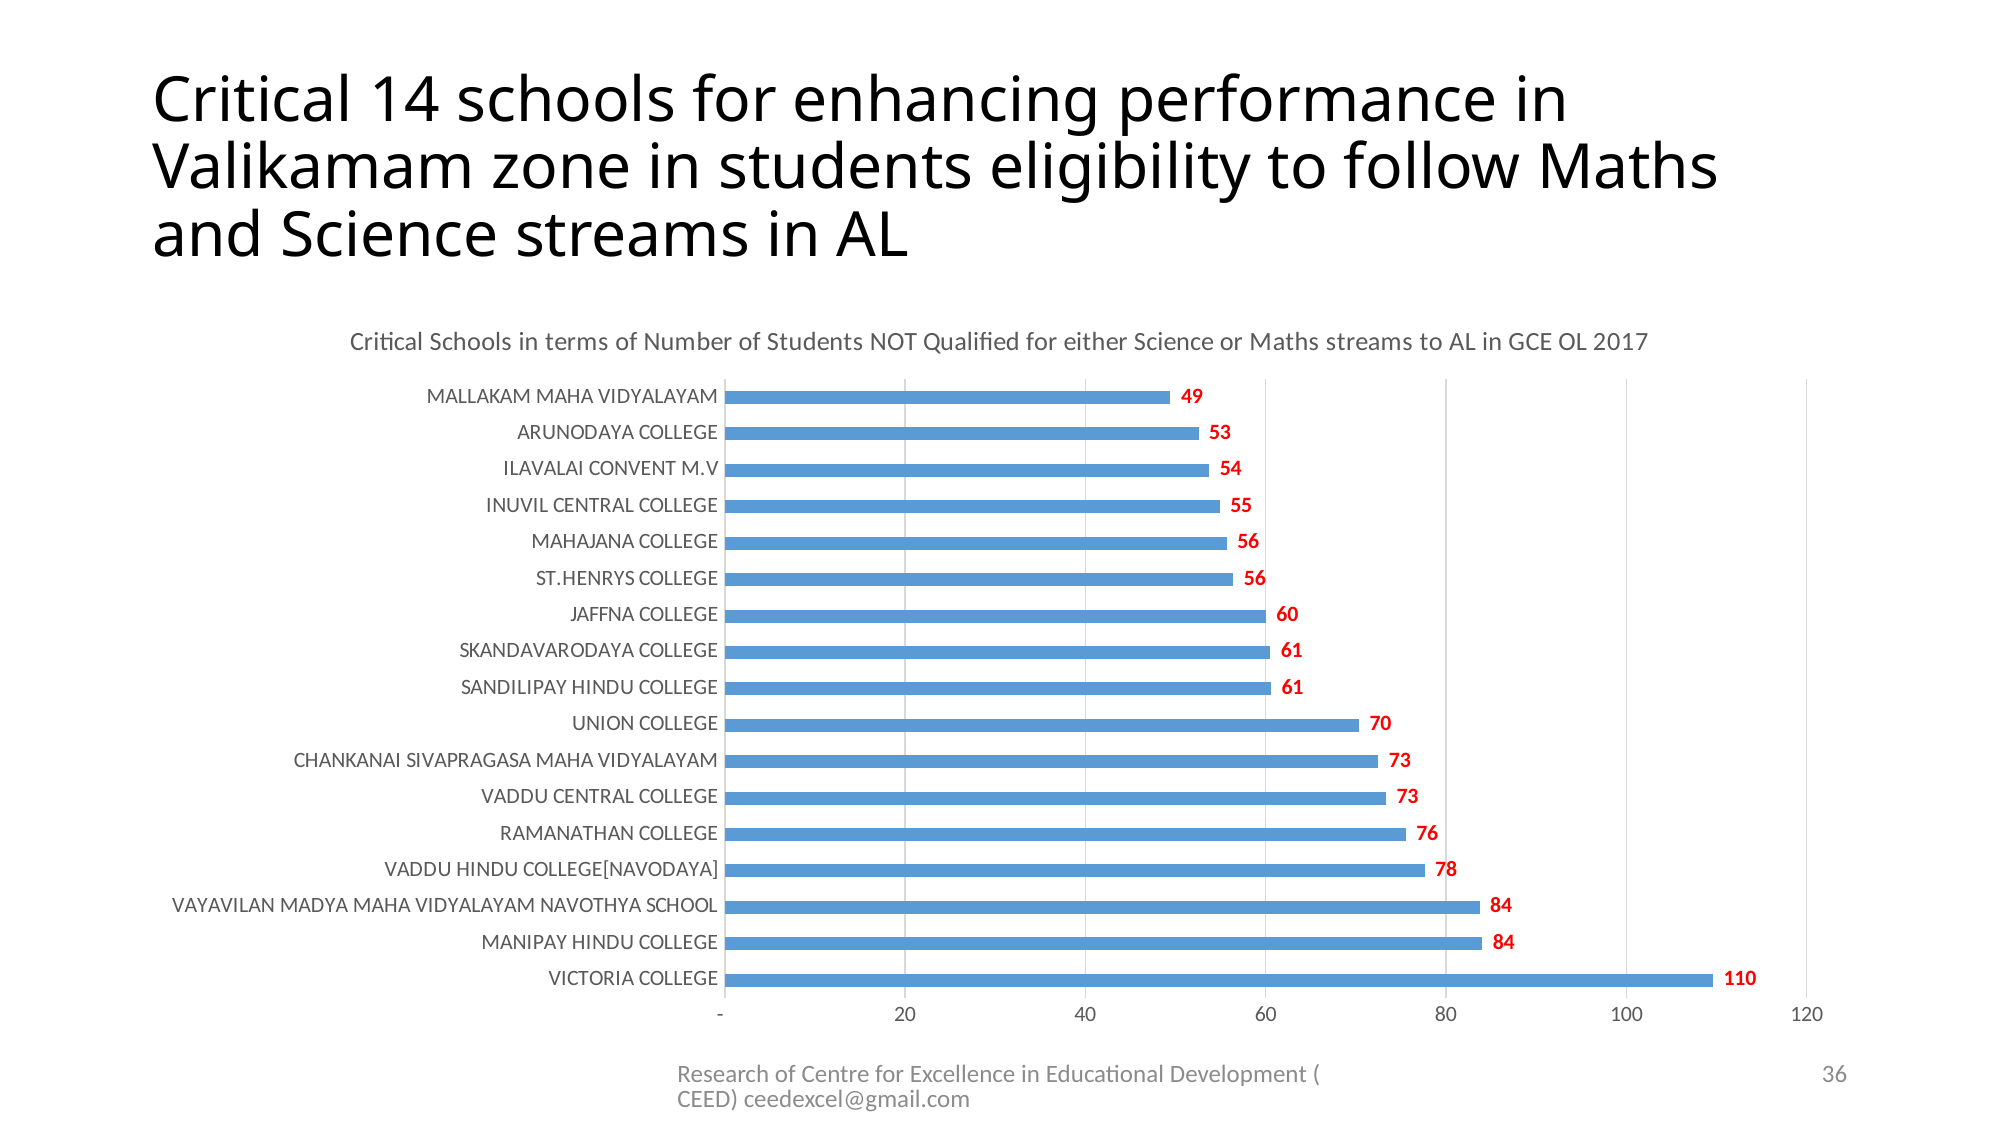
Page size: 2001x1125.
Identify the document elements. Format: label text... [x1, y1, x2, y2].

slide_number 36 [1412, 1043, 1863, 1103]
chart [137, 299, 1863, 1043]
footer Research of Centre for Excellence in Educational Development (CEED) ceedexcel@gmail.com [662, 1043, 1338, 1103]
title Critical 14 schools for enhancing performance in Valikamam zone in students eligibility to follow Maths and Science streams in AL [137, 59, 1863, 278]
